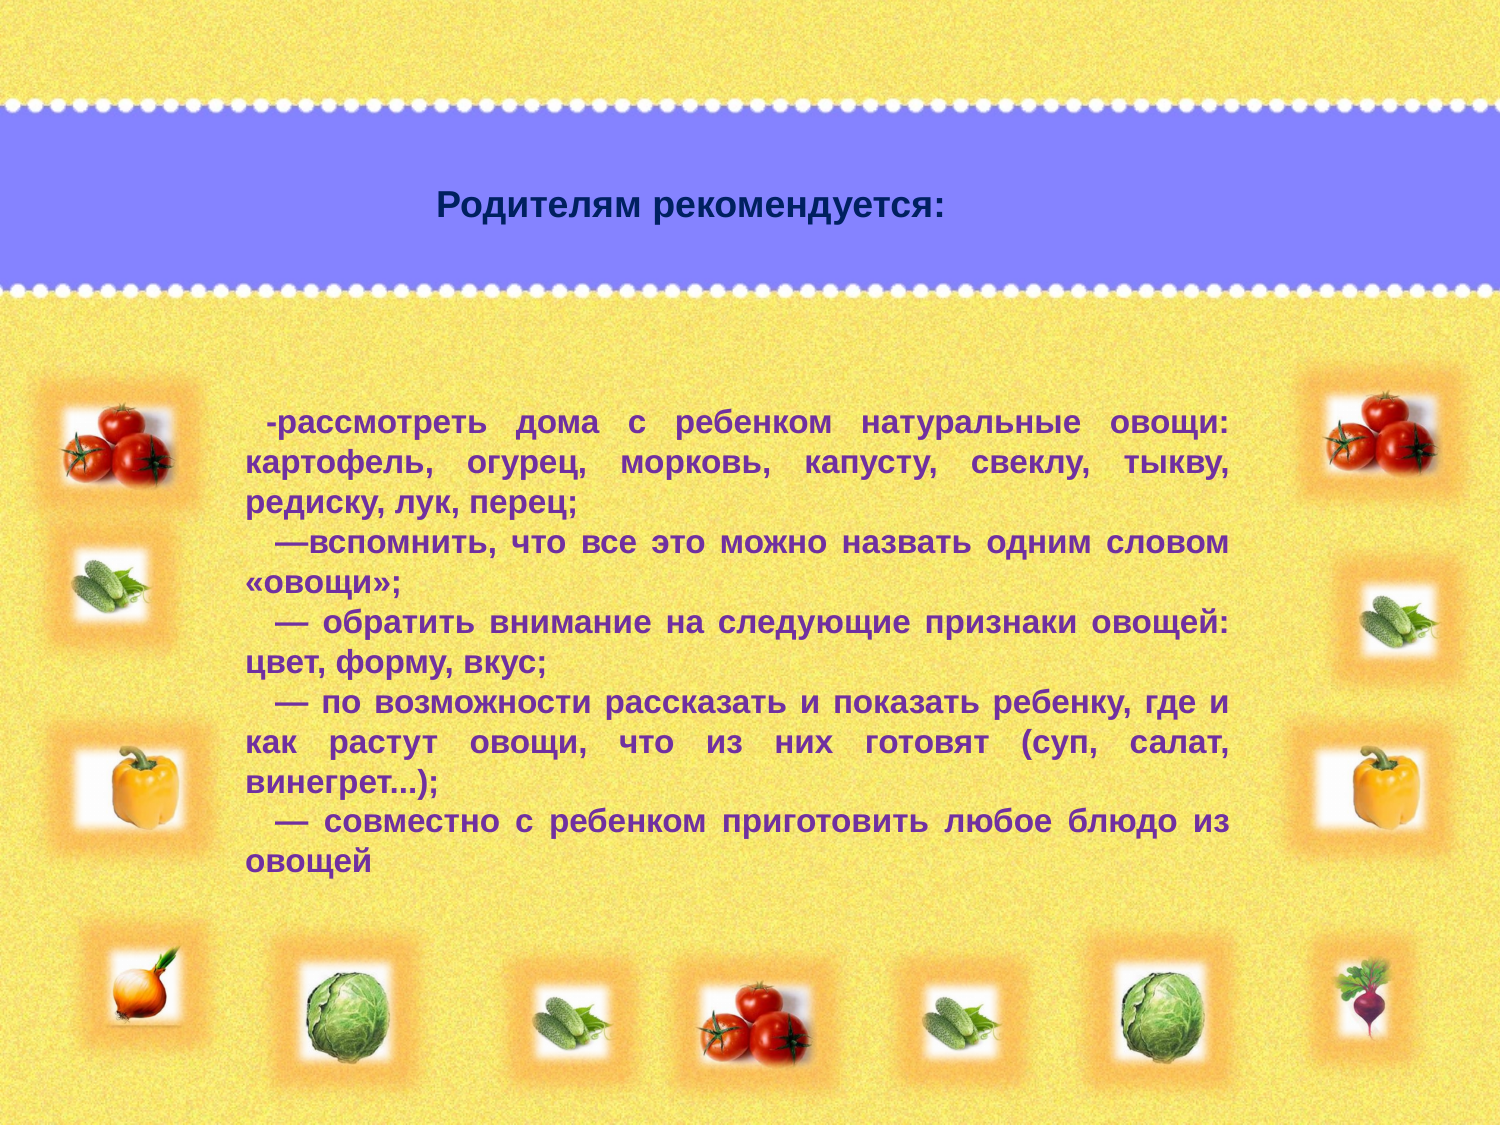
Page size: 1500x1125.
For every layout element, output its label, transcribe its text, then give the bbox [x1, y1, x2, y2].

picture [0, 0, 1500, 1125]
text_box Родителям рекомендуется: [411, 172, 961, 233]
text_box -рассмотреть дома с ребенком натуральные овощи: картофель, огурец, морковь, капусту, свеклу, тыкву, редиску, лук, перец; —вспомнить, что все это можно назвать одним словом «овощи»; — обратить внимание на следующие признаки овощей: цвет, форму, вкус; — по возможности рассказать и показать ребенку, где и как растут овощи, что из них готовят (суп, салат, винегрет...); — совместно с ребенком приготовить любое блюдо из овощей [230, 353, 1247, 887]
